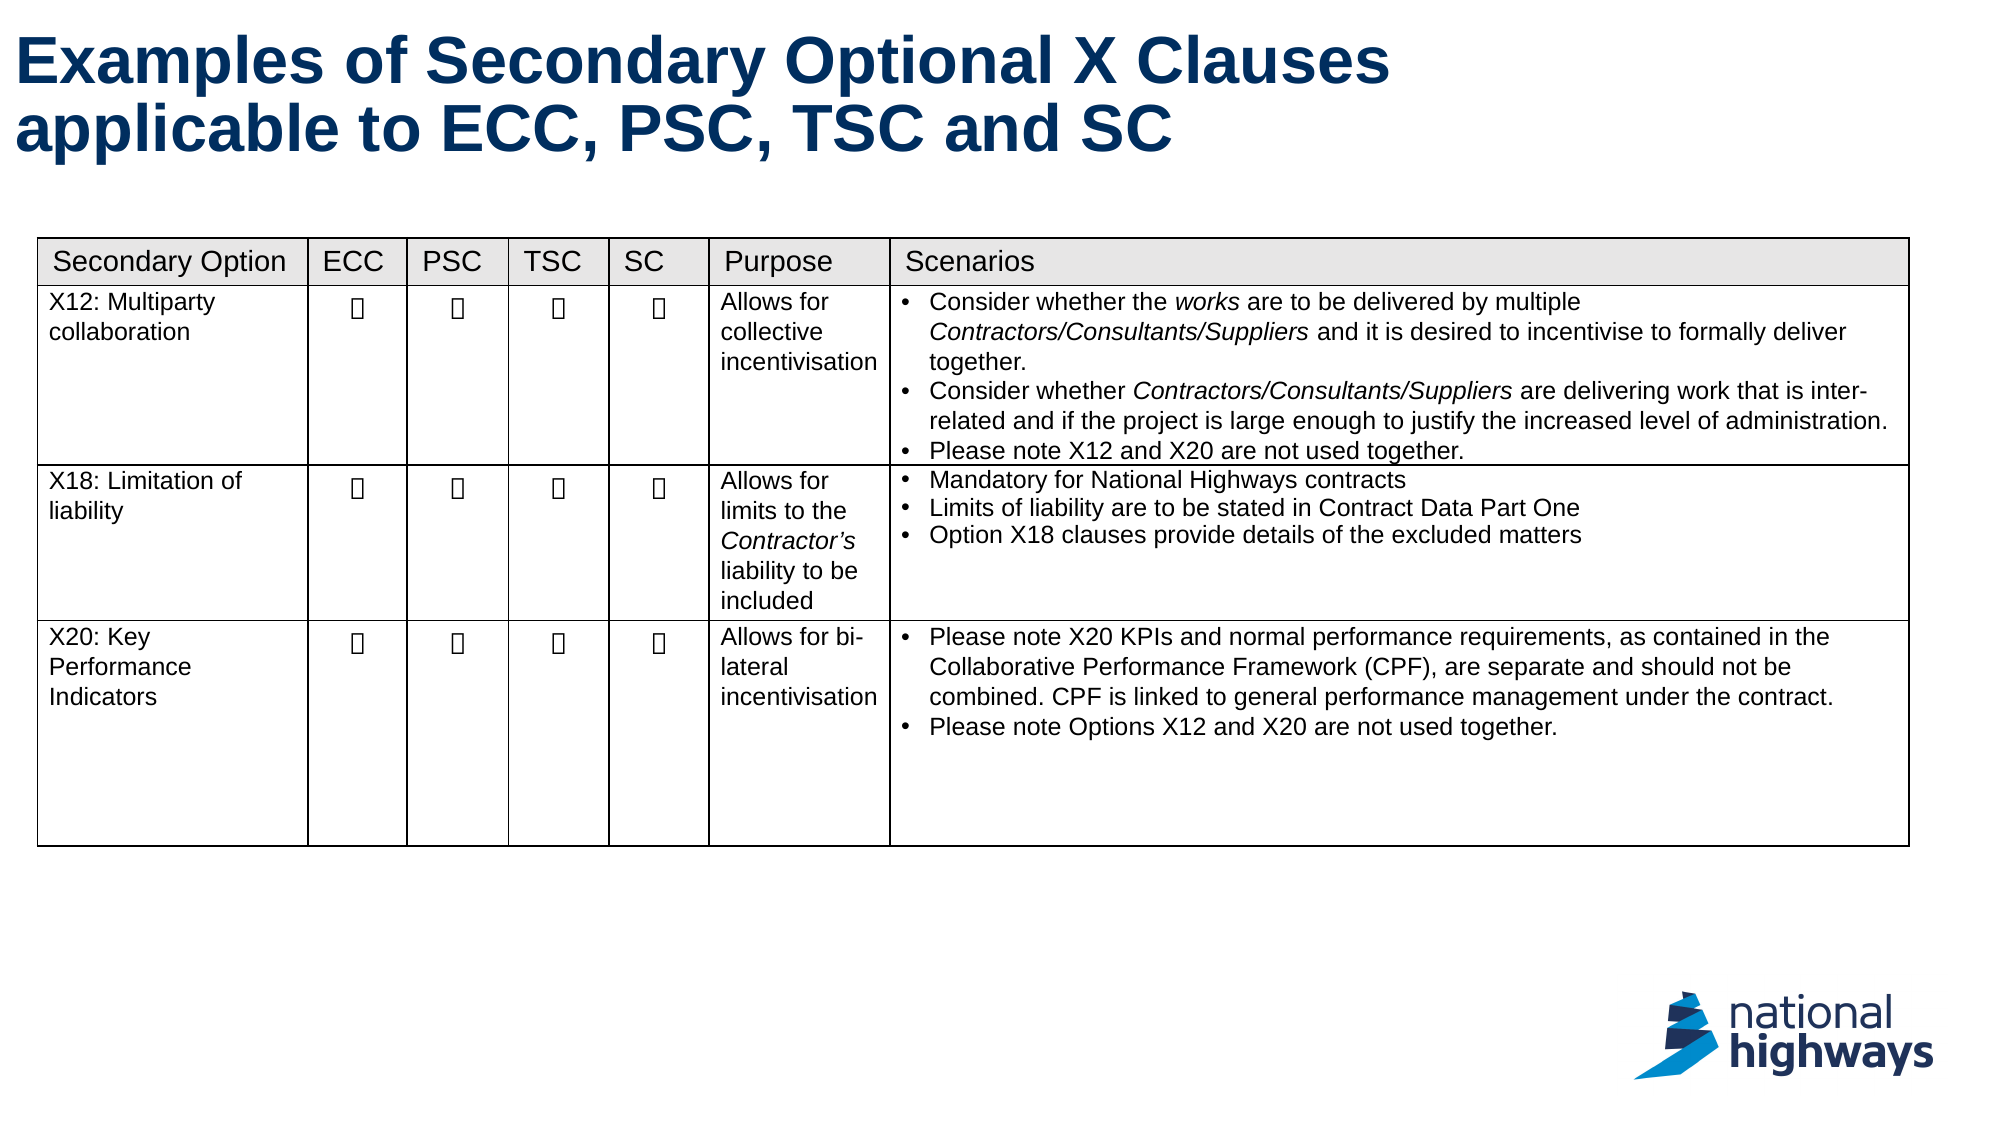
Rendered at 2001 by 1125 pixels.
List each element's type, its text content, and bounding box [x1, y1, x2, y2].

table_cell  [408, 621, 508, 845]
table_cell Mandatory for National Highways contracts Limits of liability are to be stated in Contract Data Part One Option X18 clauses provide details of the excluded matters [891, 466, 1908, 620]
table_header ECC [309, 239, 406, 285]
table_cell  [610, 621, 708, 845]
table_header SC [610, 239, 708, 285]
table_cell Allows for bi-lateral incentivisation [710, 621, 889, 845]
table_cell  [408, 286, 508, 464]
table_cell  [610, 466, 708, 620]
table_cell X12: Multiparty collaboration [38, 286, 307, 464]
table_cell  [309, 466, 406, 620]
table_header PSC [408, 239, 508, 285]
table_cell  [509, 466, 608, 620]
title Examples of Secondary Optional X Clauses applicable to ECC, PSC, TSC and SC [0, 0, 1721, 195]
table_cell  [309, 286, 406, 464]
table_cell  [610, 286, 708, 464]
table_cell Consider whether the works are to be delivered by multiple Contractors/Consultants/Suppliers and it is desired to incentivise to formally deliver together. Consider whether Contractors/Consultants/Suppliers are delivering work that is inter-related and if the project is large enough to justify the increased level of administration. Please note X12 and X20 are not used together. [891, 286, 1908, 464]
table_cell X18: Limitation of liability [38, 466, 307, 620]
table_header Scenarios [891, 239, 1908, 285]
table_cell  [408, 466, 508, 620]
table_header Purpose [710, 239, 889, 285]
table_cell  [509, 286, 608, 464]
table_cell Please note X20 KPIs and normal performance requirements, as contained in the Collaborative Performance Framework (CPF), are separate and should not be combined. CPF is linked to general performance management under the contract. Please note Options X12 and X20 are not used together. [891, 621, 1908, 845]
table_header TSC [509, 239, 608, 285]
table_header Secondary Option [38, 239, 307, 285]
table_cell X20: Key Performance Indicators [38, 621, 307, 845]
table_cell  [509, 621, 608, 845]
table_cell Allows for limits to the Contractor’s liability to be included [710, 466, 889, 620]
table_cell  [309, 621, 406, 845]
table_cell Allows for collective incentivisation [710, 286, 889, 464]
picture [1617, 974, 1948, 1096]
